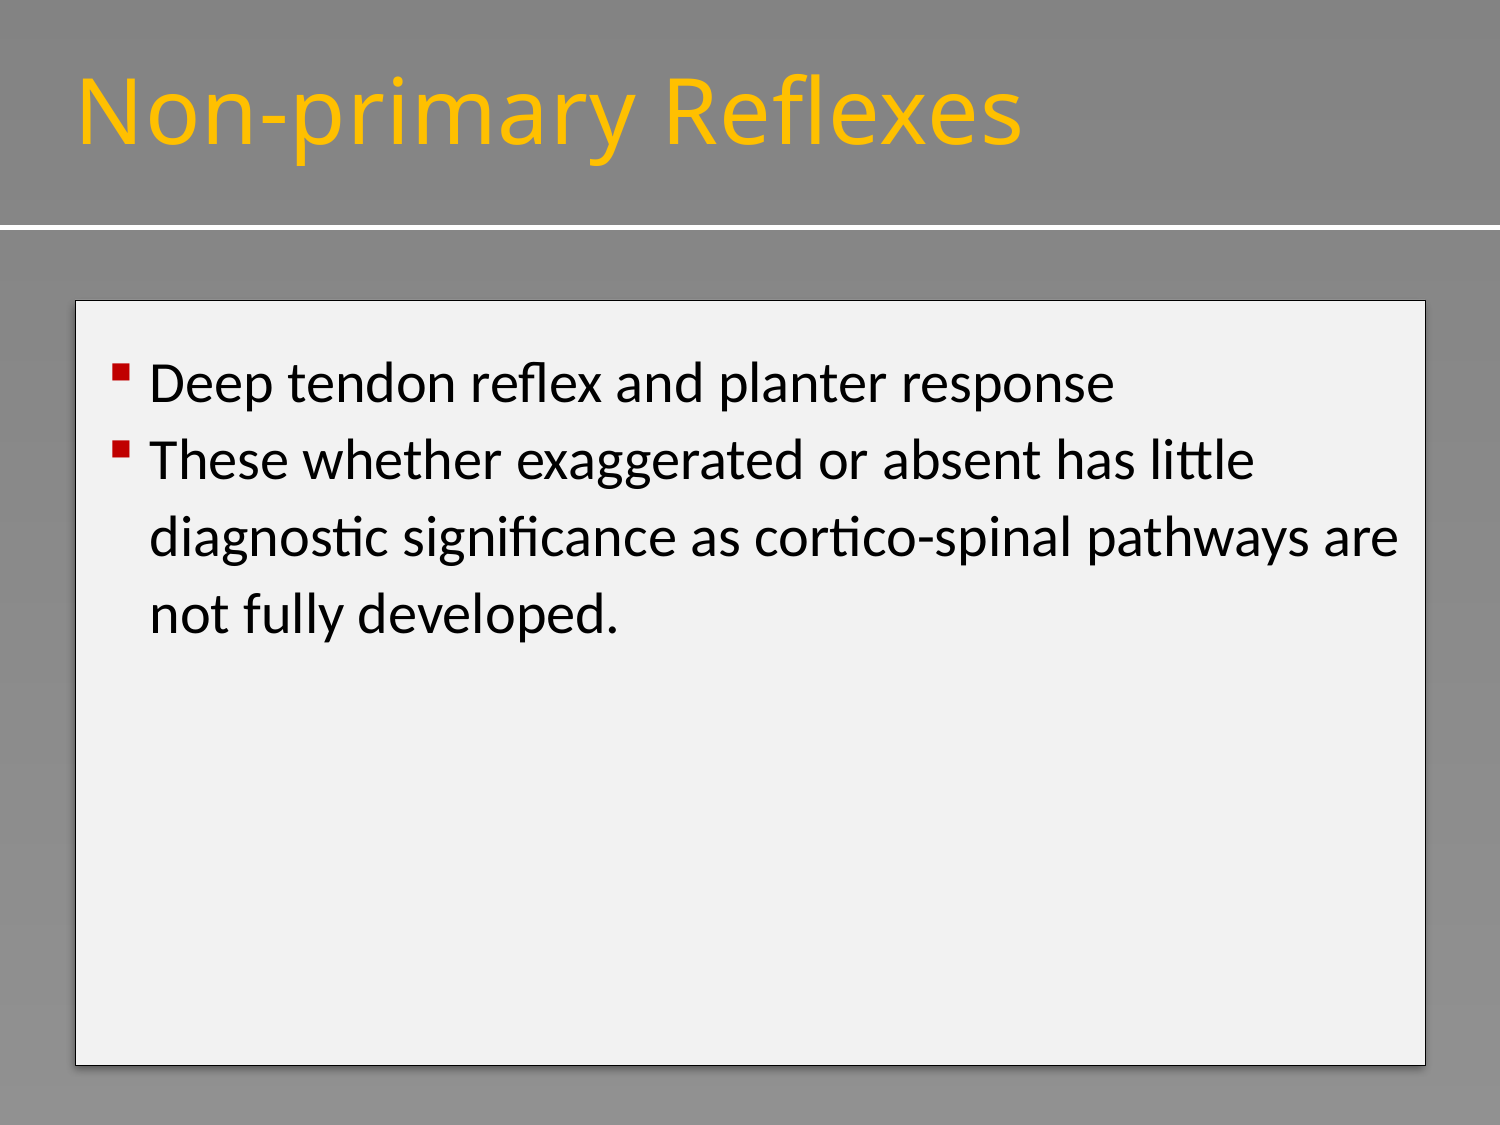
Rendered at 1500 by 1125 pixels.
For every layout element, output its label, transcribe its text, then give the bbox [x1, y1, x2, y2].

list Deep tendon reflex and planter response These whether exaggerated or absent has little diagnostic significance as cortico-spinal pathways are not fully developed. [75, 299, 1426, 1066]
title Non-primary Reflexes [0, 0, 1500, 230]
